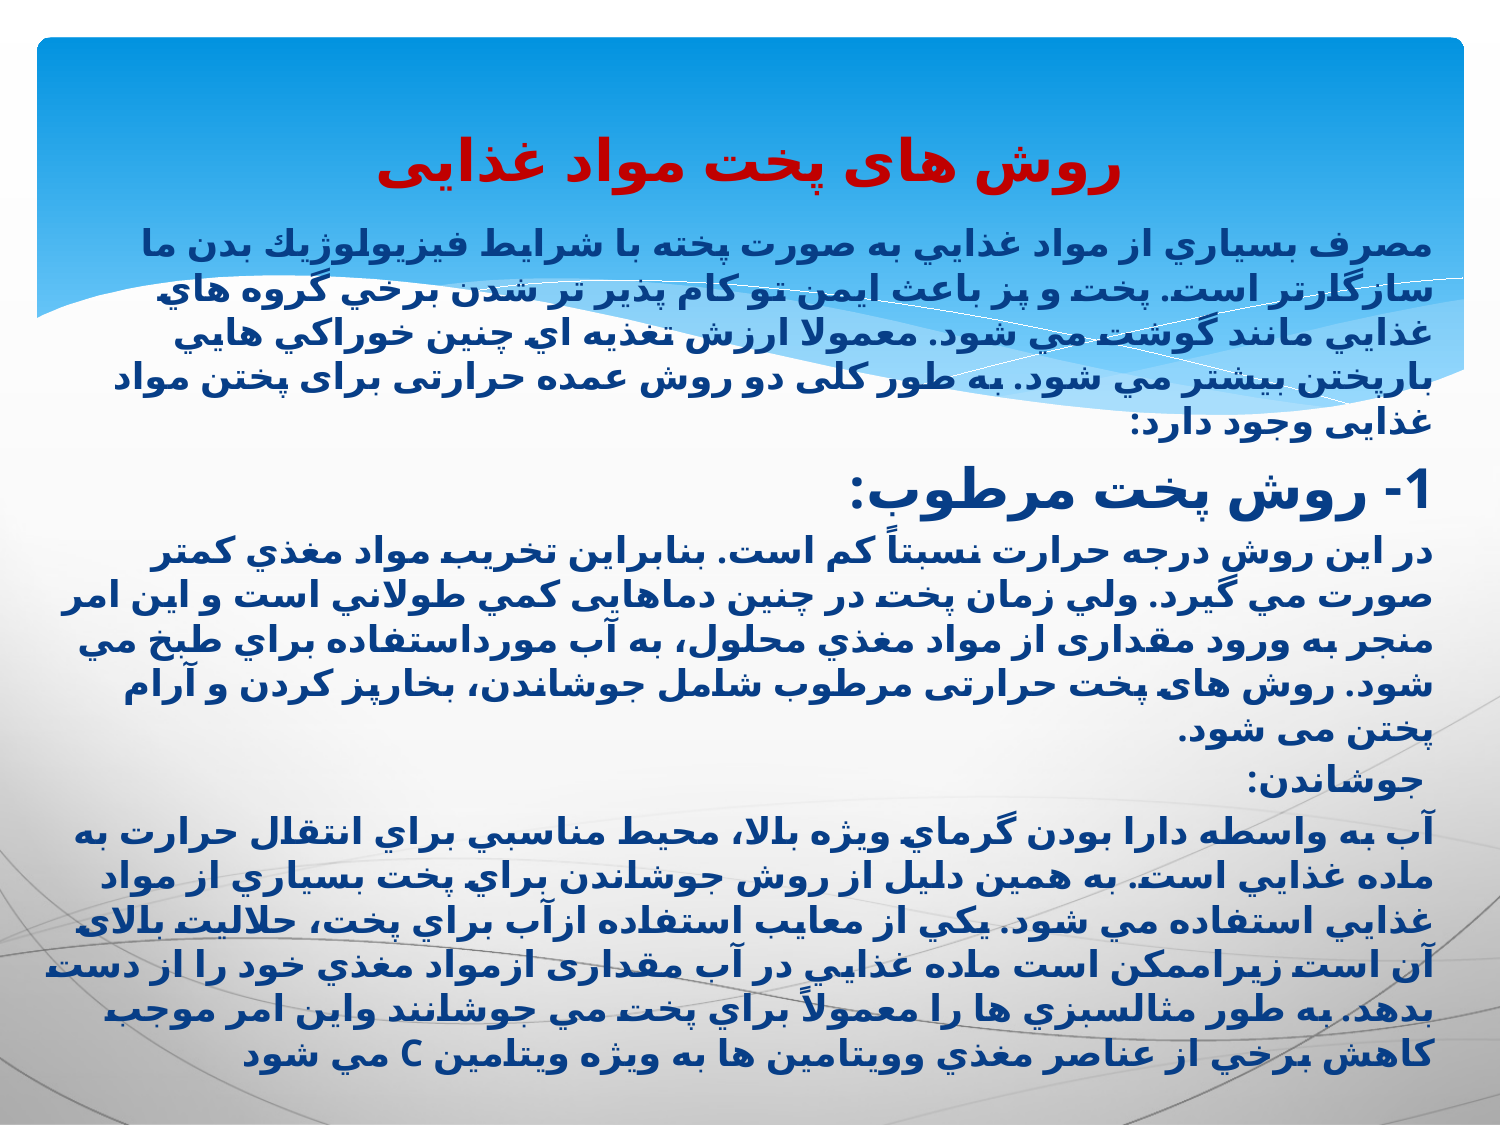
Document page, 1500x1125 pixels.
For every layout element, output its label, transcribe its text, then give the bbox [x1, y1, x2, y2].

list مصرف بسياري از مواد غذايي به صورت پخته با شرايط فيزيولوژيك بدن ما سازگارتر است. پخت و پز باعث ايمن تو كام پذير تر شدن برخي گروه هاي غذايي مانند گوشت مي شود. معمولا ارزش تغذيه اي چنين خوراكي هايي بارپختن بيشتر مي شود. به طور کلی دو روش عمده حرارتی برای پختن مواد غذایی وجود دارد: 1- روش پخت مرطوب: در این روش درجه حرارت نسبتاً کم است. بنابراين تخريب مواد مغذي کمتر صورت مي گيرد. ولي زمان پخت در چنين دماهایی کمي طولاني است و اين امر منجر به ورود مقداری از مواد مغذي محلول، به آب مورداستفاده براي طبخ مي شود. روش های پخت حرارتی مرطوب شامل جوشاندن، بخارپز کردن و آرام پختن می شود. جوشاندن: آب به واسطه دارا بودن گرماي ويژه بالا، محيط مناسبي براي انتقال حرارت به ماده غذايي است. به همين دليل از روش جوشاندن براي پخت بسياري از مواد غذايي استفاده مي شود. يکي از معايب استفاده ازآب براي پخت، حلالیت بالای آن است زیراممکن است ماده غذايي در آب مقداری ازمواد مغذي خود را از دست بدهد. به طور مثالسبزي ها را معمولاً براي پخت مي جوشانند واين امر موجب کاهش برخي از عناصر مغذي وويتامين ها به ویژه ويتامين C مي شود [24, 212, 1450, 1100]
title روش های پخت مواد غذایی [75, 55, 1425, 261]
